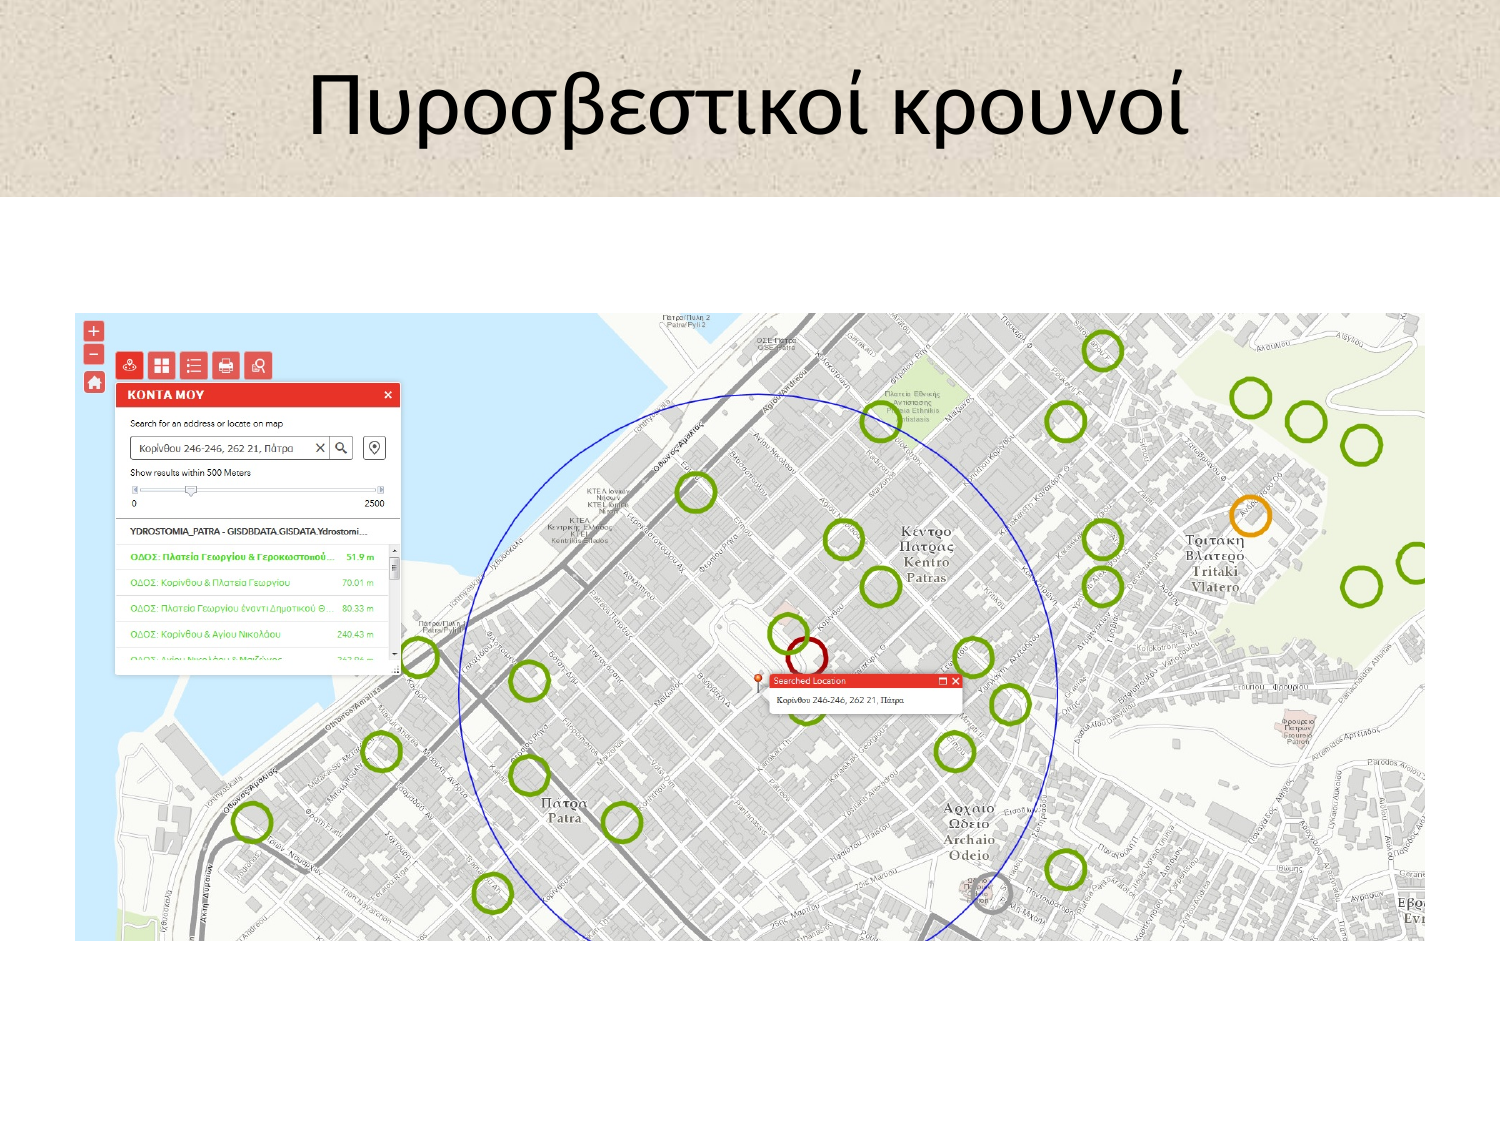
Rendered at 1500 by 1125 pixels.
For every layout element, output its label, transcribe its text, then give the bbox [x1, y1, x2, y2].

title Πυροσβεστικοί κρουνοί [0, 0, 1500, 197]
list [74, 313, 1426, 941]
